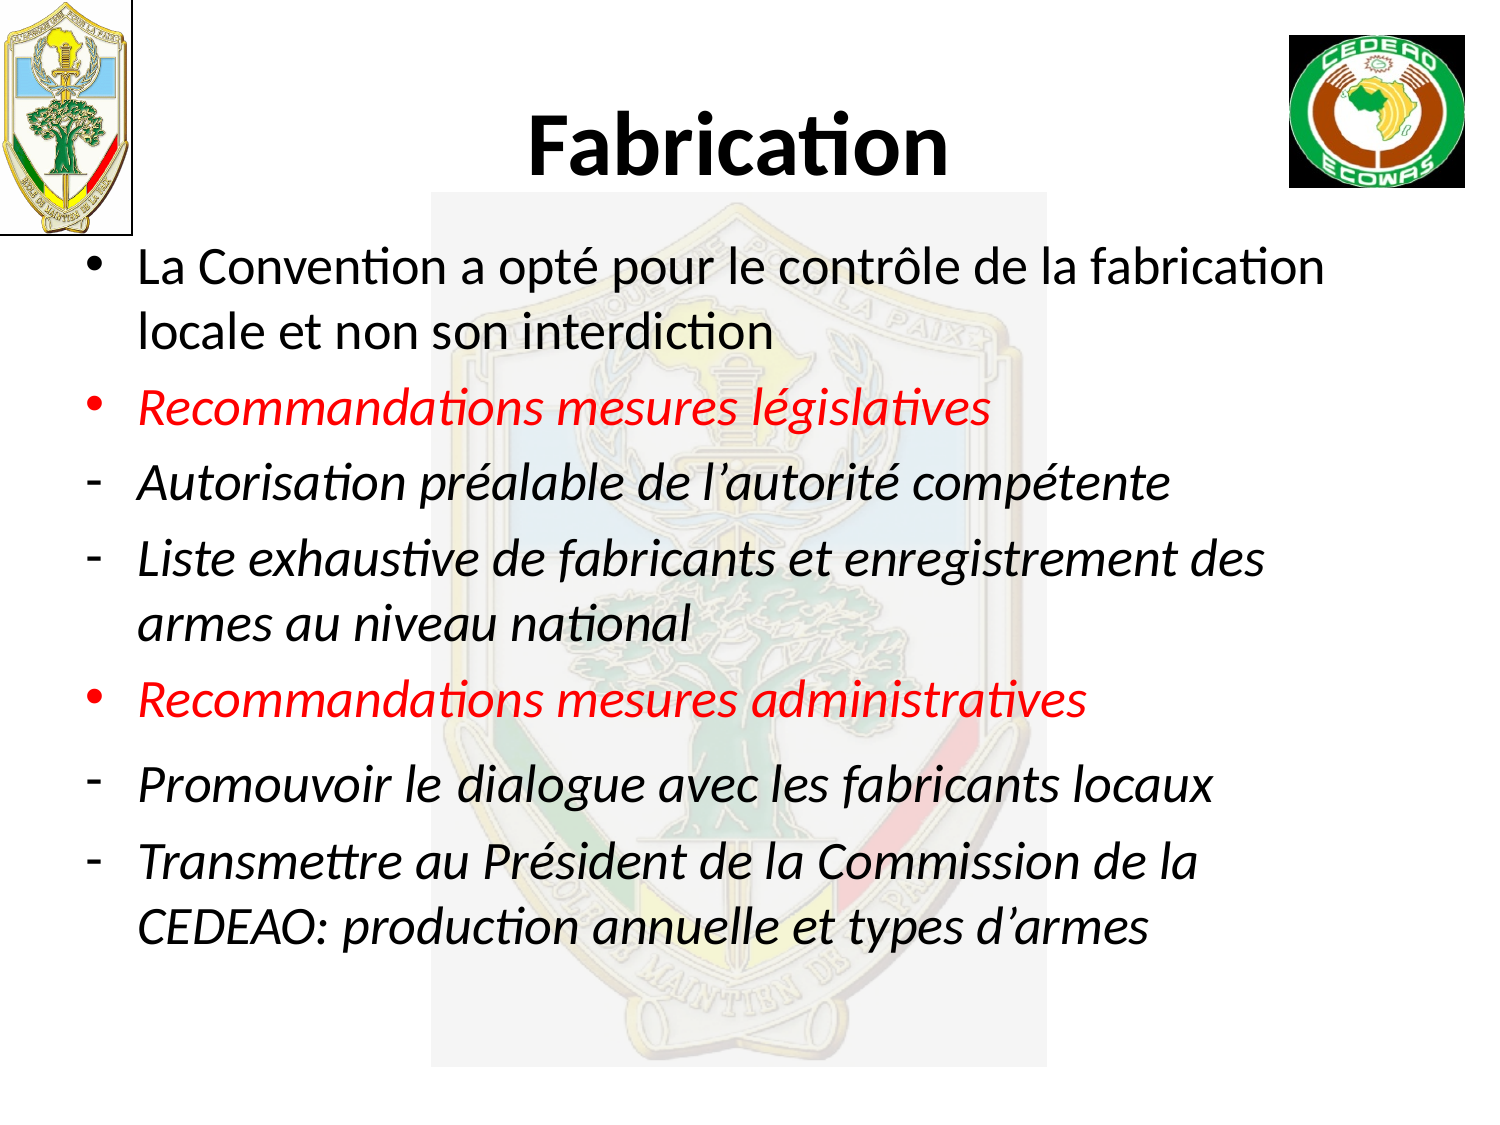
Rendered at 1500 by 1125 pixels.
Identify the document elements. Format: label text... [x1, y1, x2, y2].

picture [1288, 34, 1466, 188]
picture [430, 191, 1047, 1067]
list La Convention a opté pour le contrôle de la fabrication locale et non son interdiction Recommandations mesures législatives Autorisation préalable de l’autorité compétente Liste exhaustive de fabricants et enregistrement des armes au niveau national Recommandations mesures administratives Promouvoir le dialogue avec les fabricants locaux Transmettre au Président de la Commission de la CEDEAO: production annuelle et types d’armes [1051, 222, 1421, 966]
picture [0, 0, 132, 235]
list La Convention a opté pour le contrôle de la fabrication locale et non son interdiction Recommandations mesures législatives Autorisation préalable de l’autorité compétente Liste exhaustive de fabricants et enregistrement des armes au niveau national Recommandations mesures administratives Promouvoir le dialogue avec les fabricants locaux Transmettre au Président de la Commission de la CEDEAO: production annuelle et types d’armes [70, 222, 425, 966]
title Fabrication [135, 45, 1425, 233]
